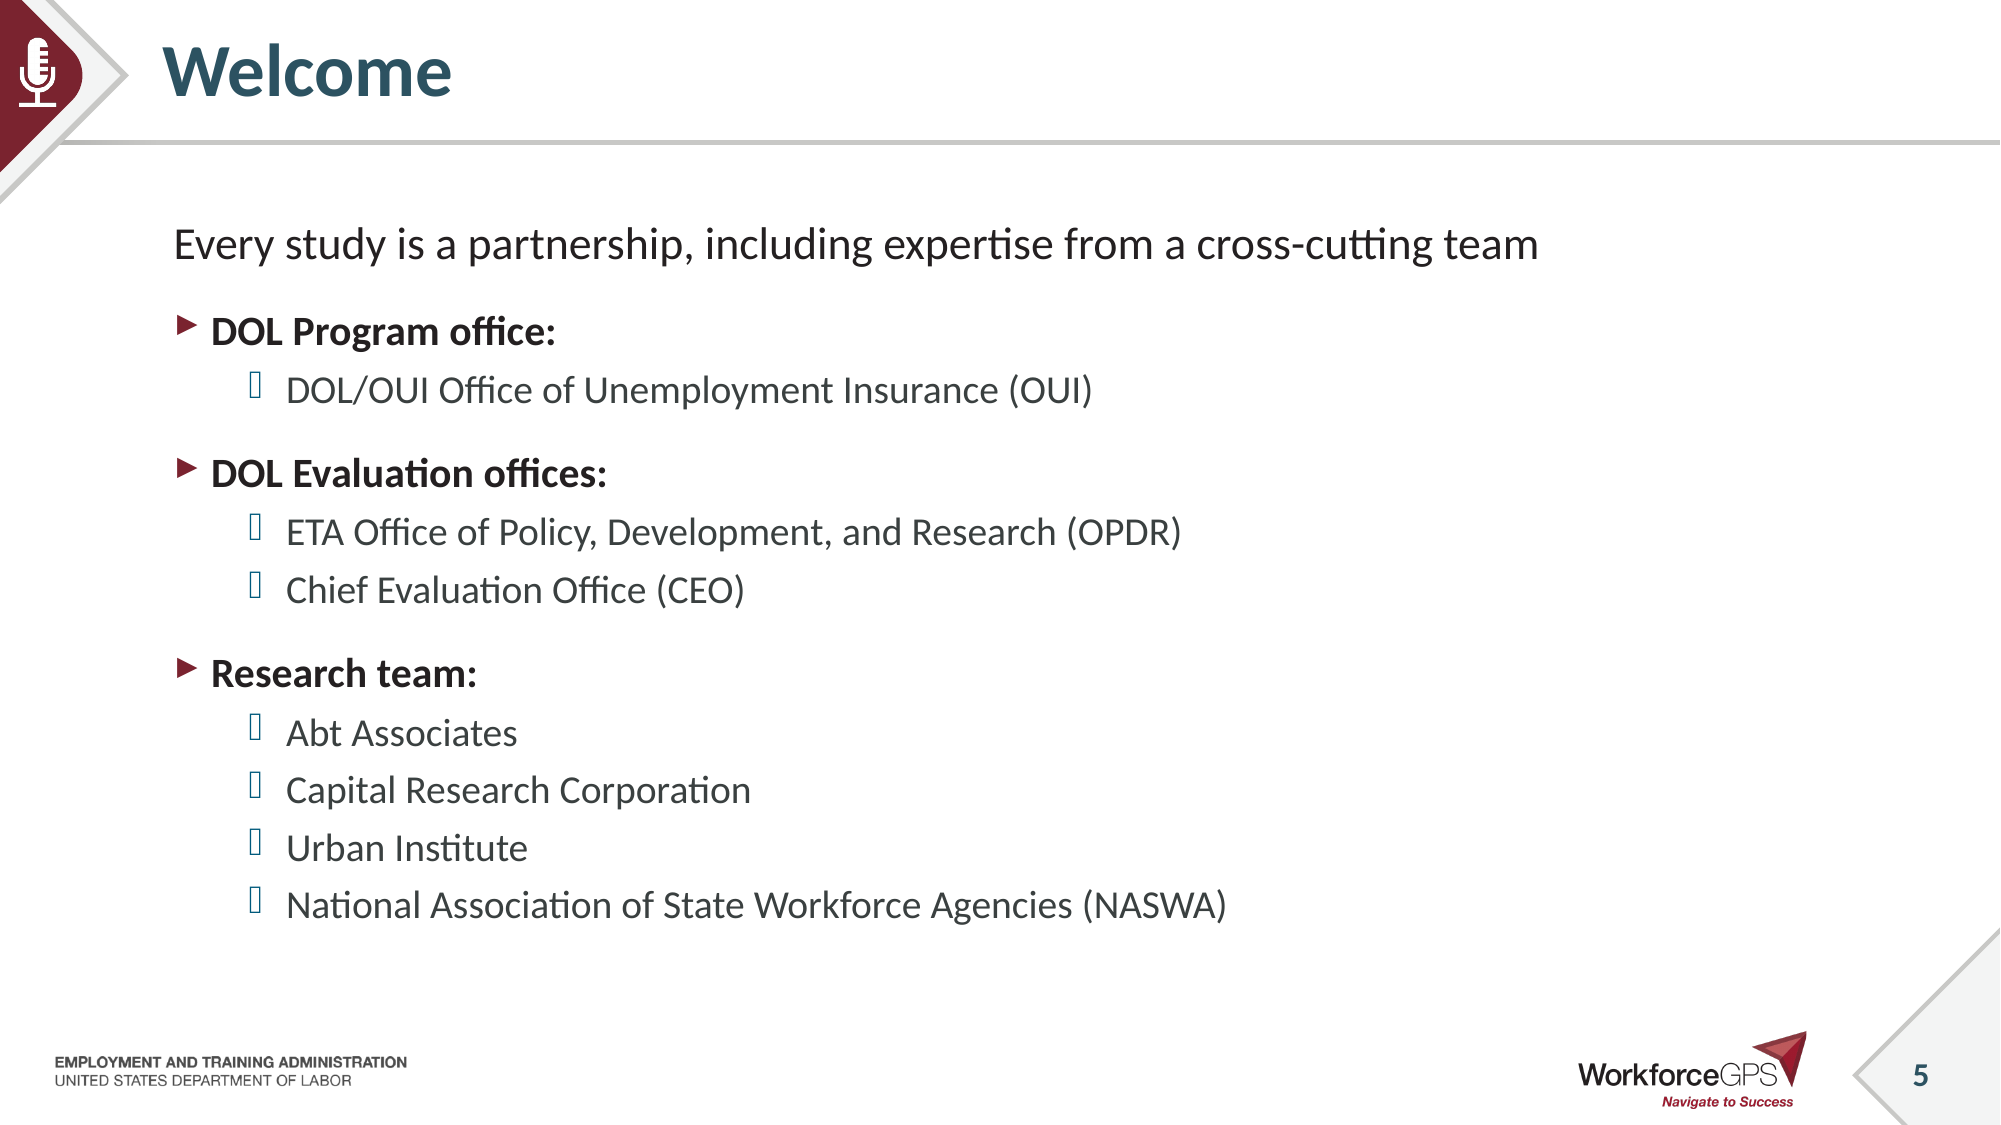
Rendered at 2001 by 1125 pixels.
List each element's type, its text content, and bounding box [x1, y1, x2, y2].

picture [0, 34, 75, 110]
list Every study is a partnership, including expertise from a cross-cutting team DOL Program office: DOL/OUI Office of Unemployment Insurance (OUI) DOL Evaluation offices: ETA Office of Policy, Development, and Research (OPDR) Chief Evaluation Office (CEO) Research team: Abt Associates Capital Research Corporation Urban Institute National Association of State Workforce Agencies (NASWA) [158, 210, 1609, 952]
table_header % of States [47, 1049, 420, 1095]
title Welcome [132, 7, 1950, 137]
slide_number 5 [1867, 1042, 1975, 1103]
